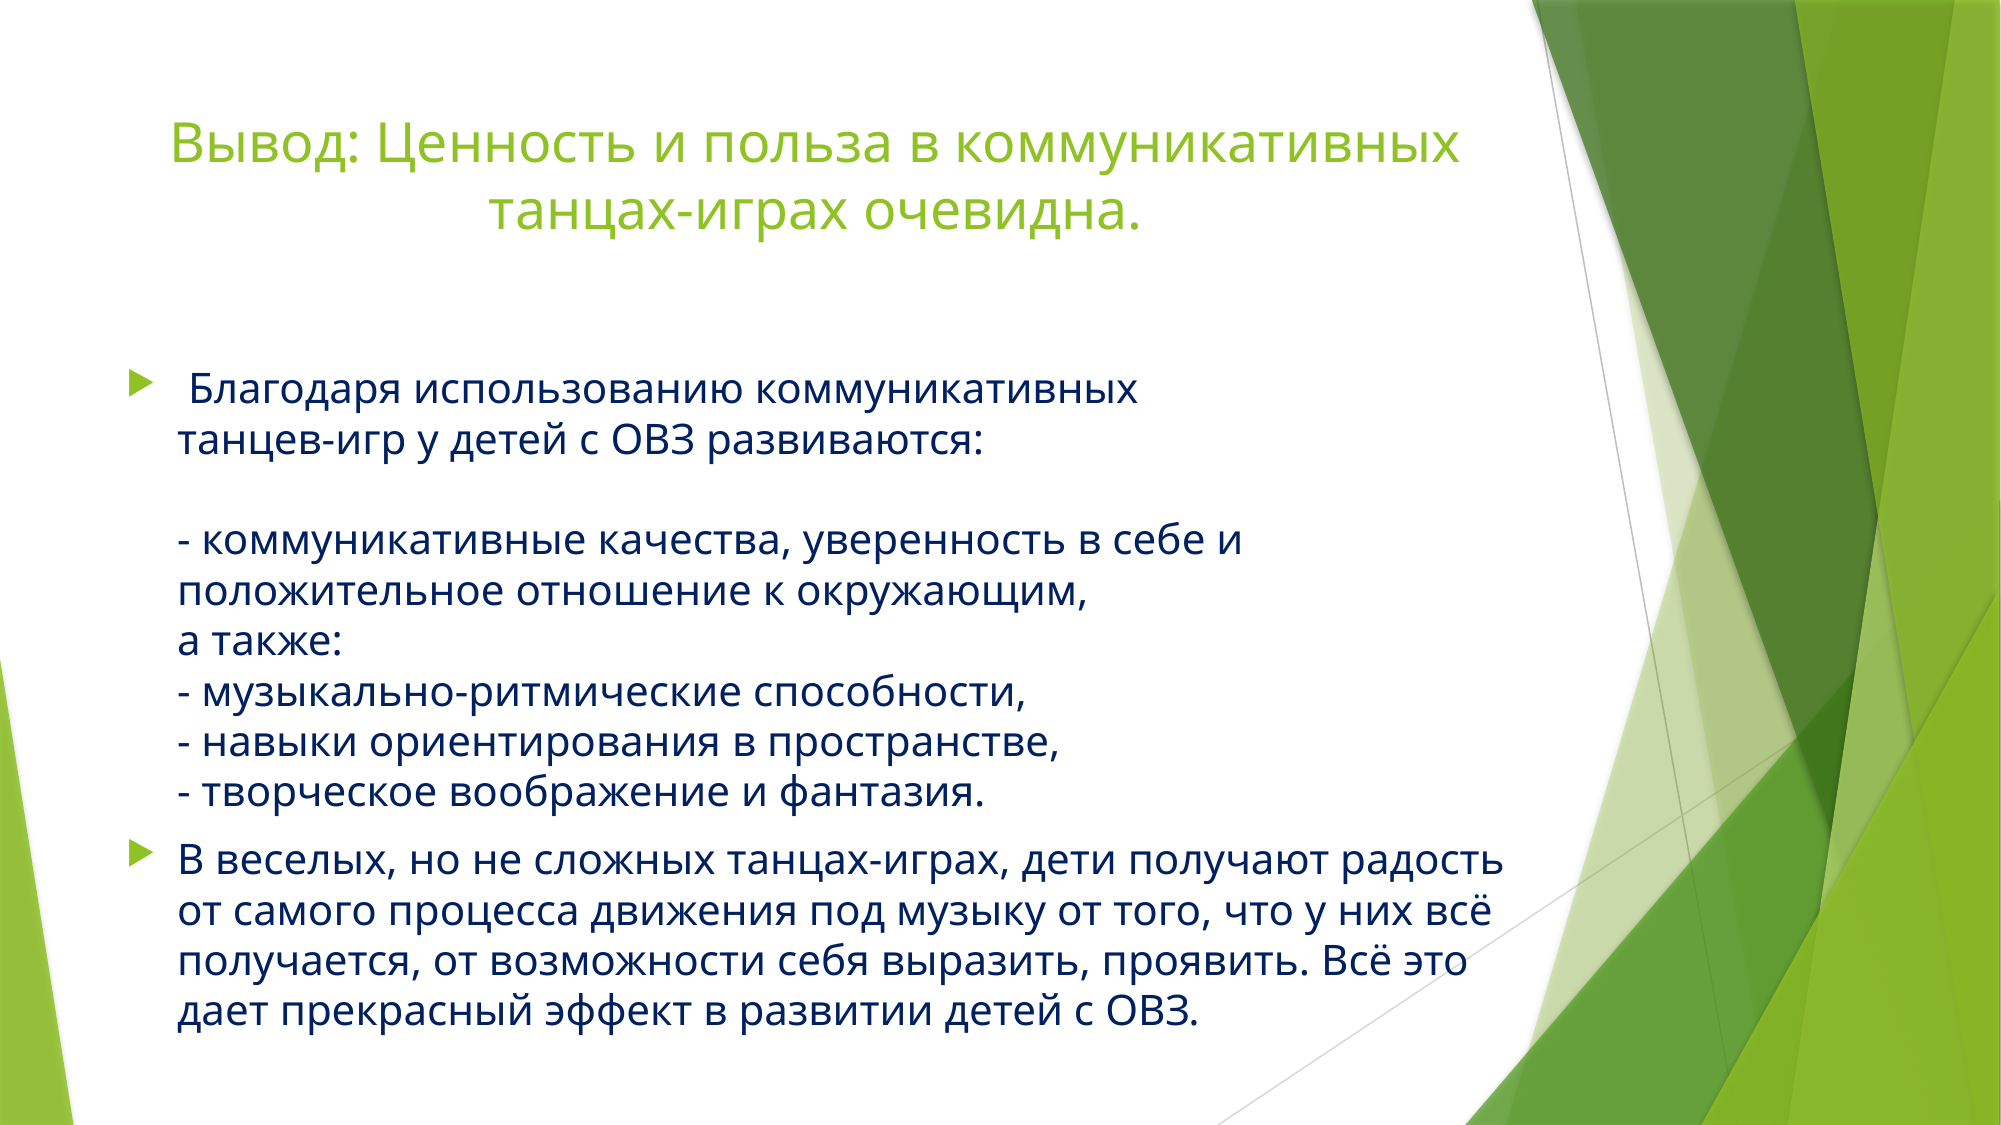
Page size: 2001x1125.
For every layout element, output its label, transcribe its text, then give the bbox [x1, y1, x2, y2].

list Благодаря использованию коммуникативных танцев-игр у детей с ОВЗ развиваются: - коммуникативные качества, уверенность в себе и положительное отношение к окружающим, а также: - музыкально-ритмические способности, - навыки ориентирования в пространстве, - творческое воображение и фантазия. В веселых, но не сложных танцах-играх, дети получают радость от самого процесса движения под музыку от того, что у них всё получается, от возможности себя выразить, проявить. Всё это дает прекрасный эффект в развитии детей с ОВЗ. [111, 354, 1522, 1064]
title Вывод: Ценность и польза в коммуникативных танцах-играх очевидна. [111, 99, 1522, 317]
